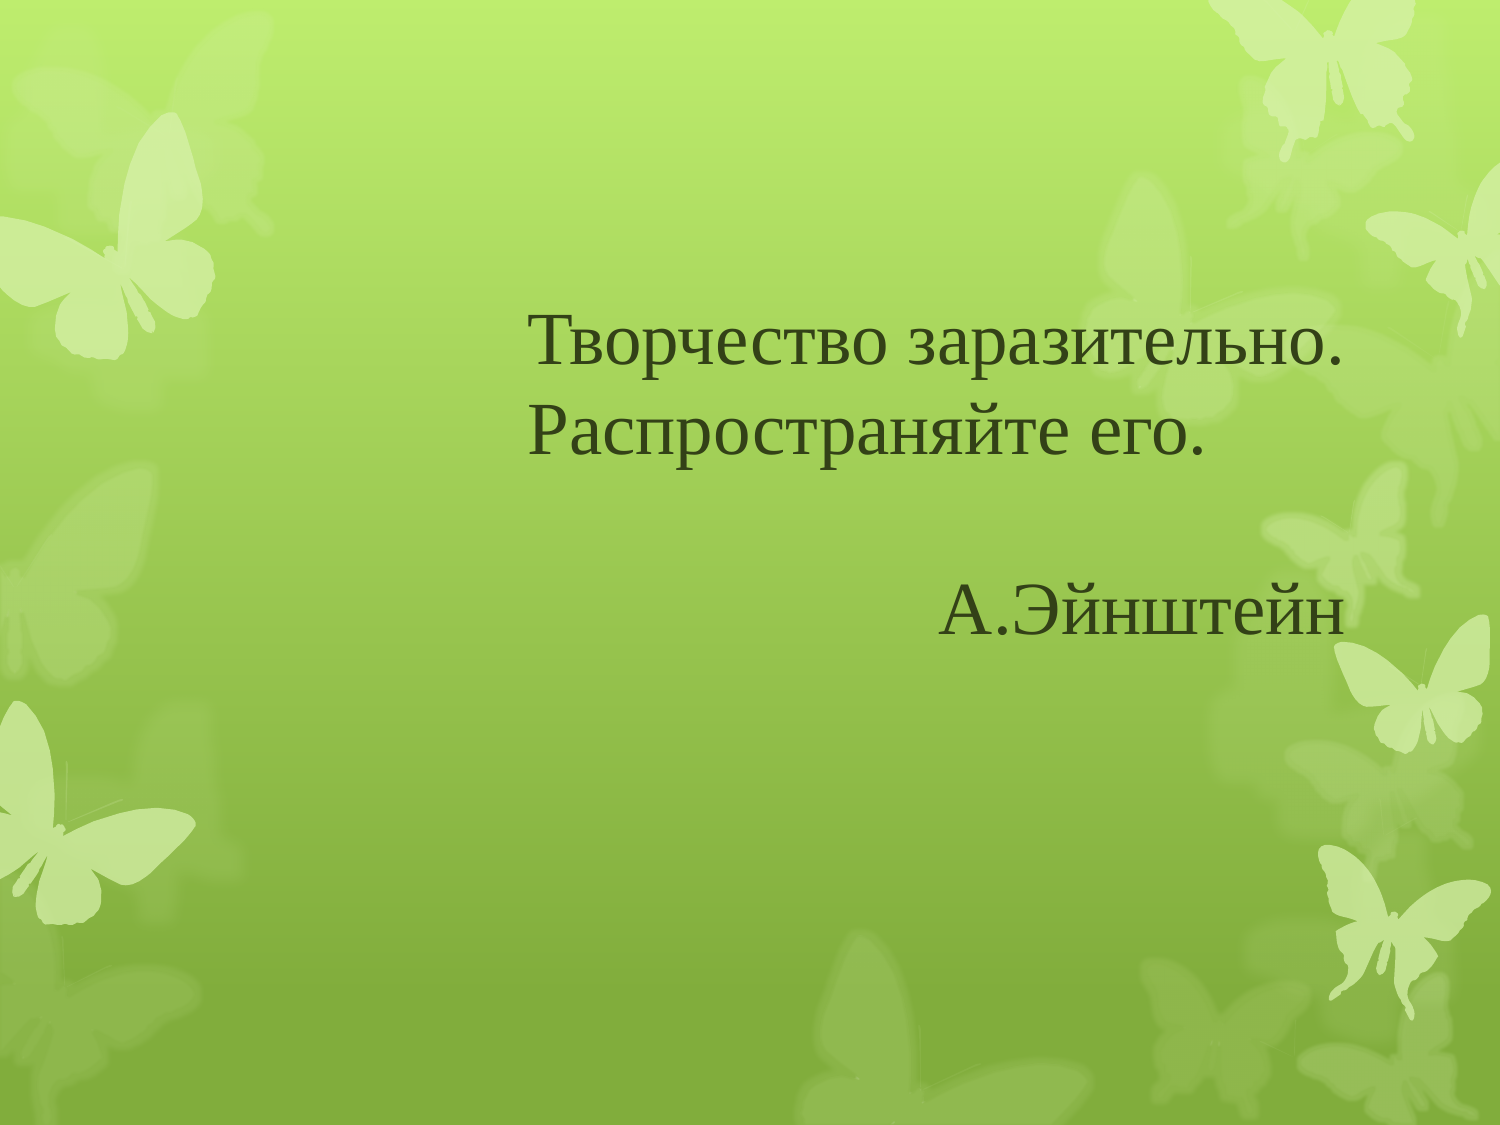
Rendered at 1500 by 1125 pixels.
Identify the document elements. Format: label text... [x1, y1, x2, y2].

text_box Творчество заразительно. Распространяйте его. А.Эйнштейн [512, 282, 1361, 657]
